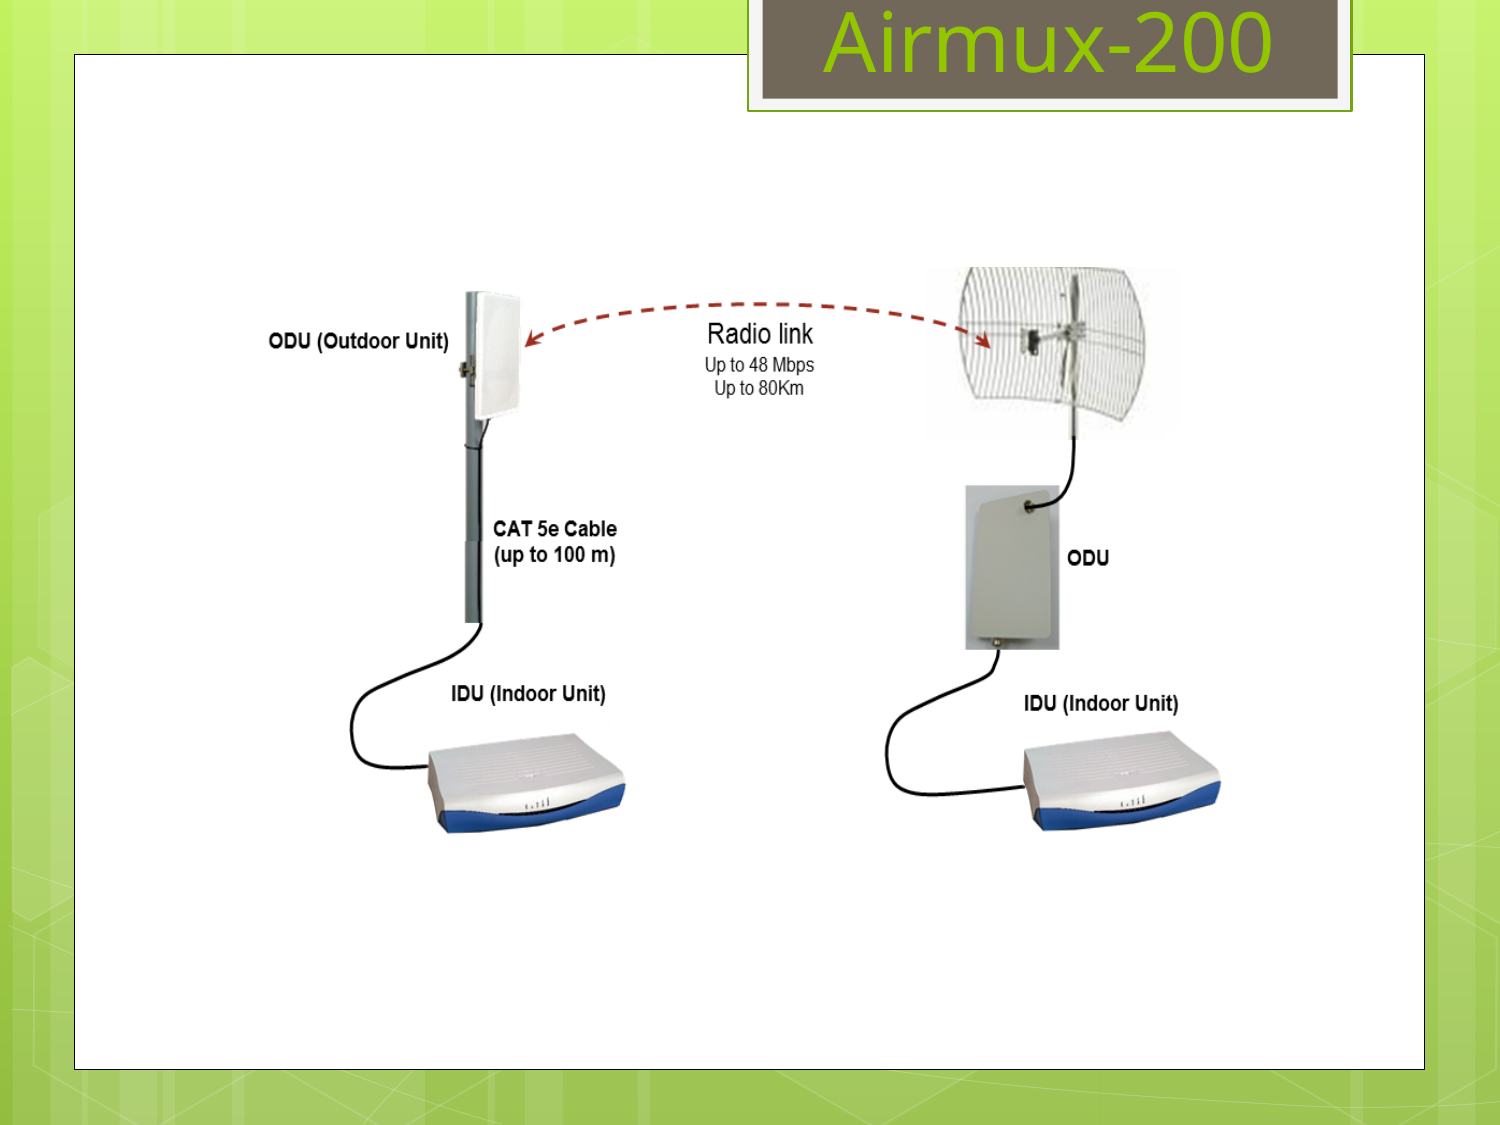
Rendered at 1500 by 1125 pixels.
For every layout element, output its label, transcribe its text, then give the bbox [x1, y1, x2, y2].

title Airmux-200 [809, 0, 1306, 97]
picture [265, 266, 1223, 835]
